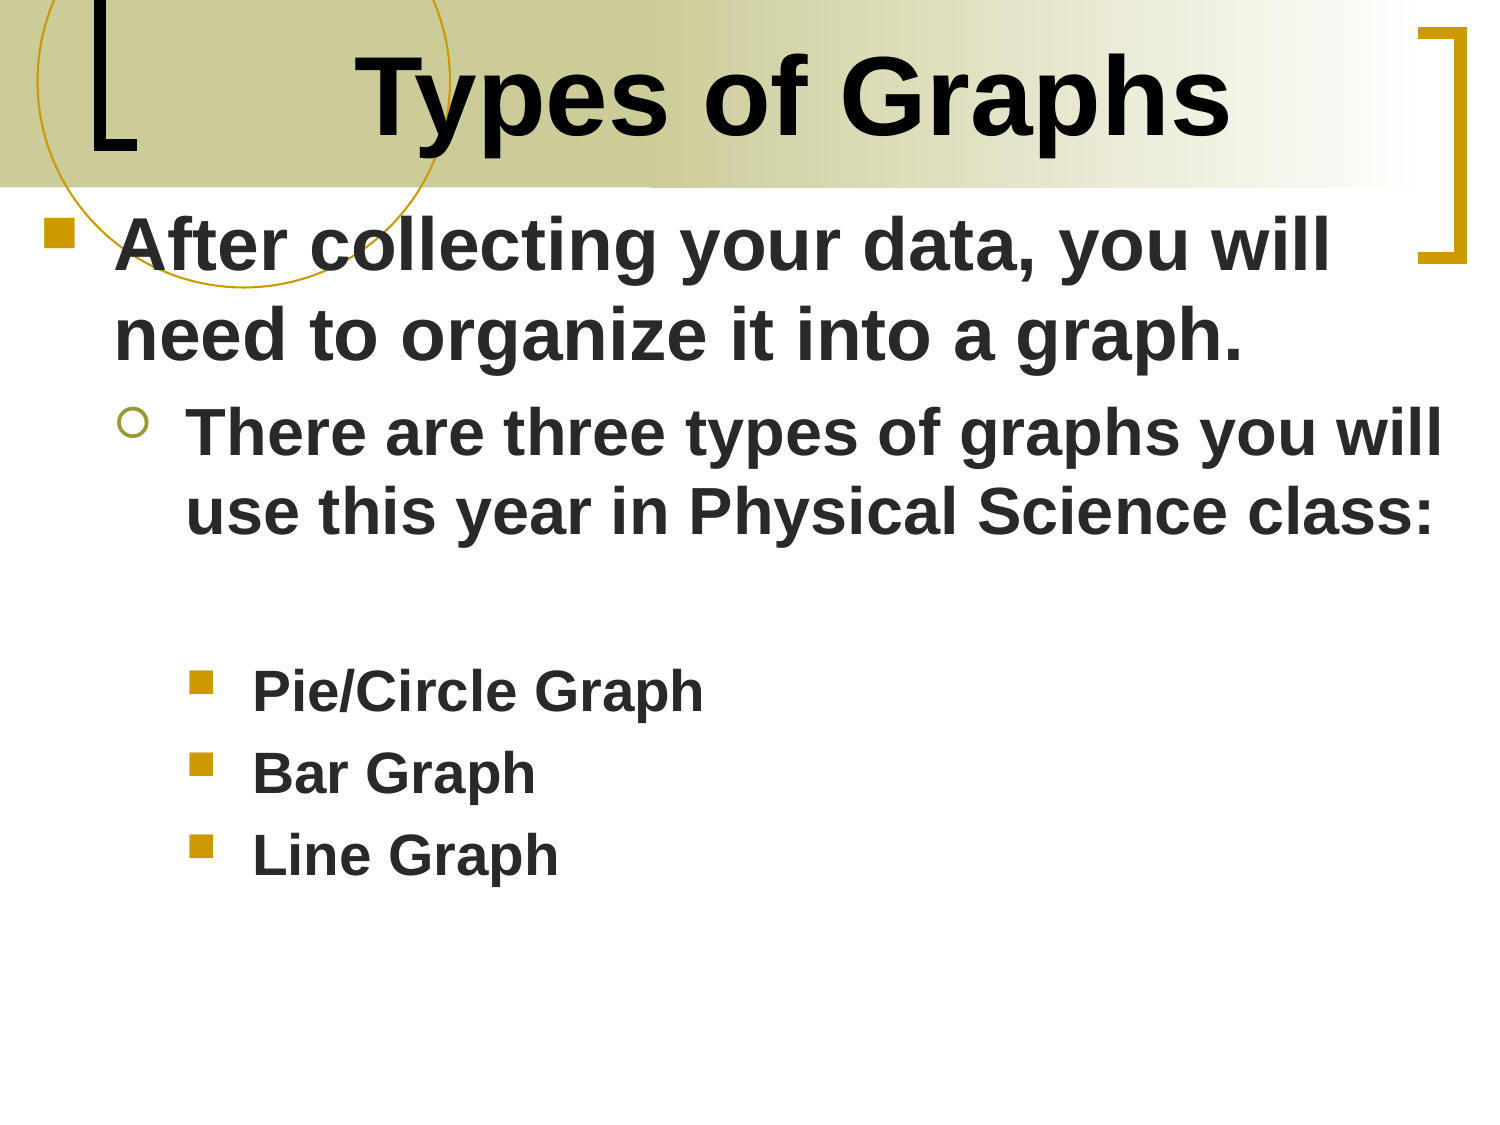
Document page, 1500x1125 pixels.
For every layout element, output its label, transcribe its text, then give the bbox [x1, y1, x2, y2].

title Types of Graphs [87, 15, 1500, 187]
list After collecting your data, you will need to organize it into a graph. There are three types of graphs you will use this year in Physical Science class: Pie/Circle Graph Bar Graph Line Graph [24, 187, 1500, 1125]
